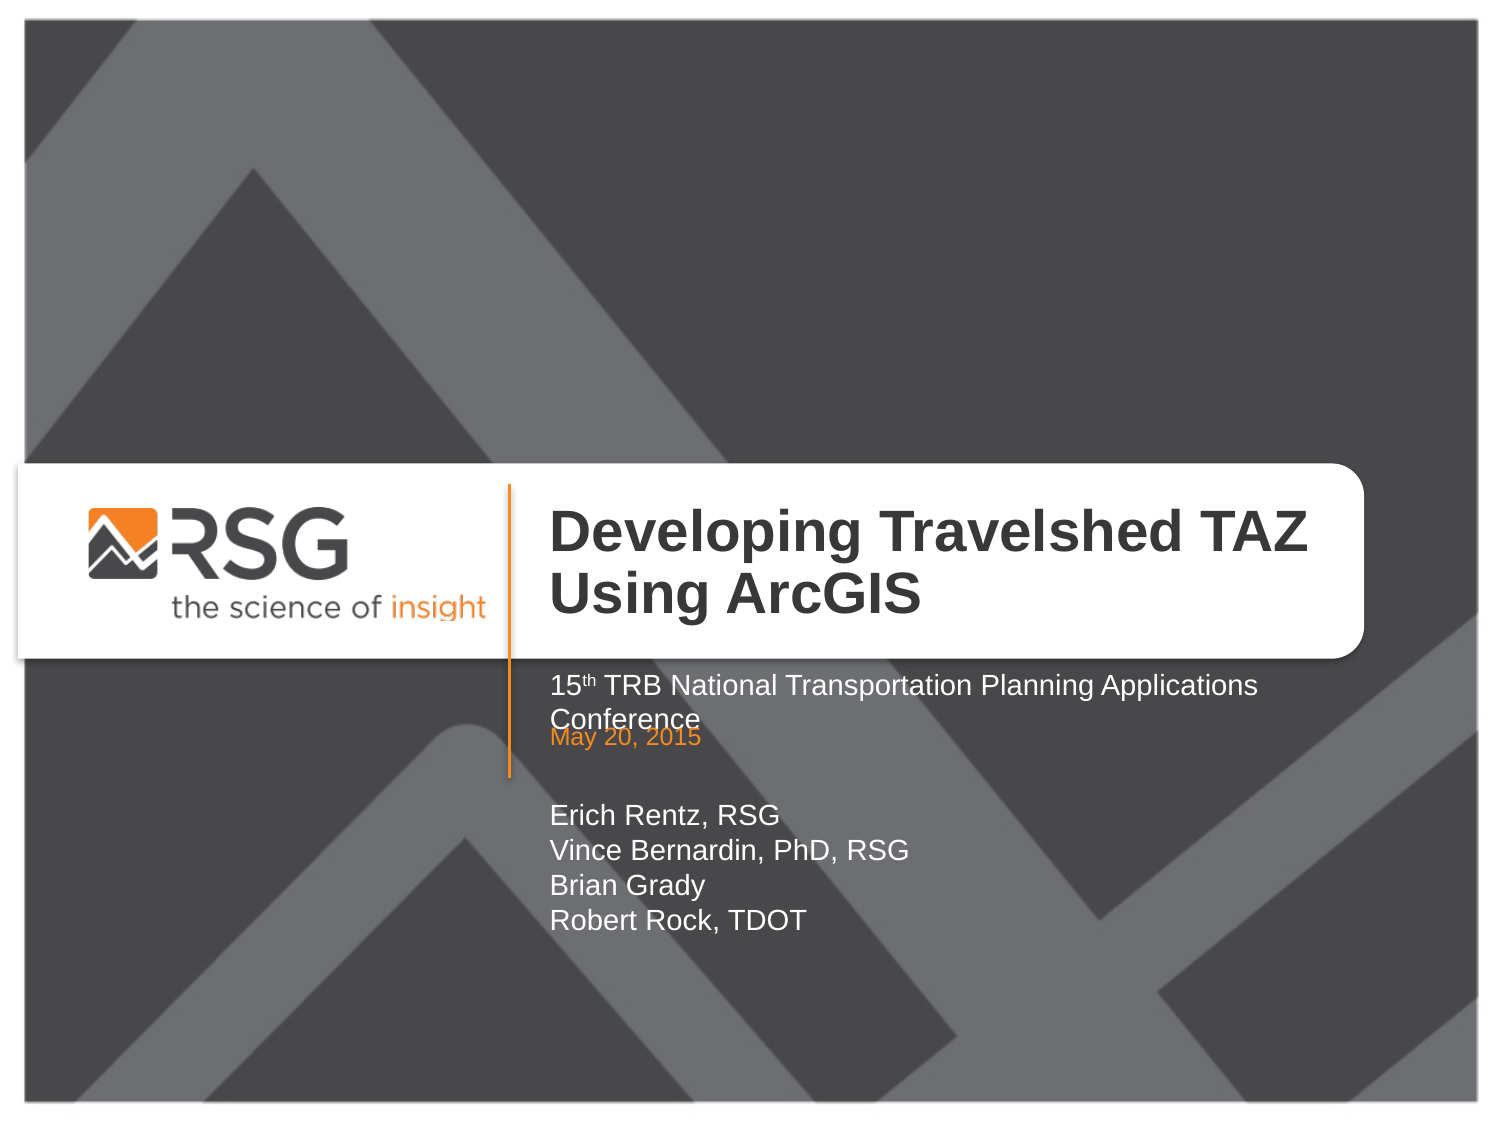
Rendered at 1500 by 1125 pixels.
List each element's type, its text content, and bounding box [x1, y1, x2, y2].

list Developing Travelshed TAZ Using ArcGIS [534, 483, 1345, 635]
list May 20, 2015 [534, 713, 1345, 759]
picture [0, 0, 1500, 1125]
text_box Erich Rentz, RSG Vince Bernardin, PhD, RSG Brian Grady Robert Rock, TDOT [534, 789, 1345, 928]
list 15th TRB National Transportation Planning Applications Conference [534, 677, 1434, 725]
